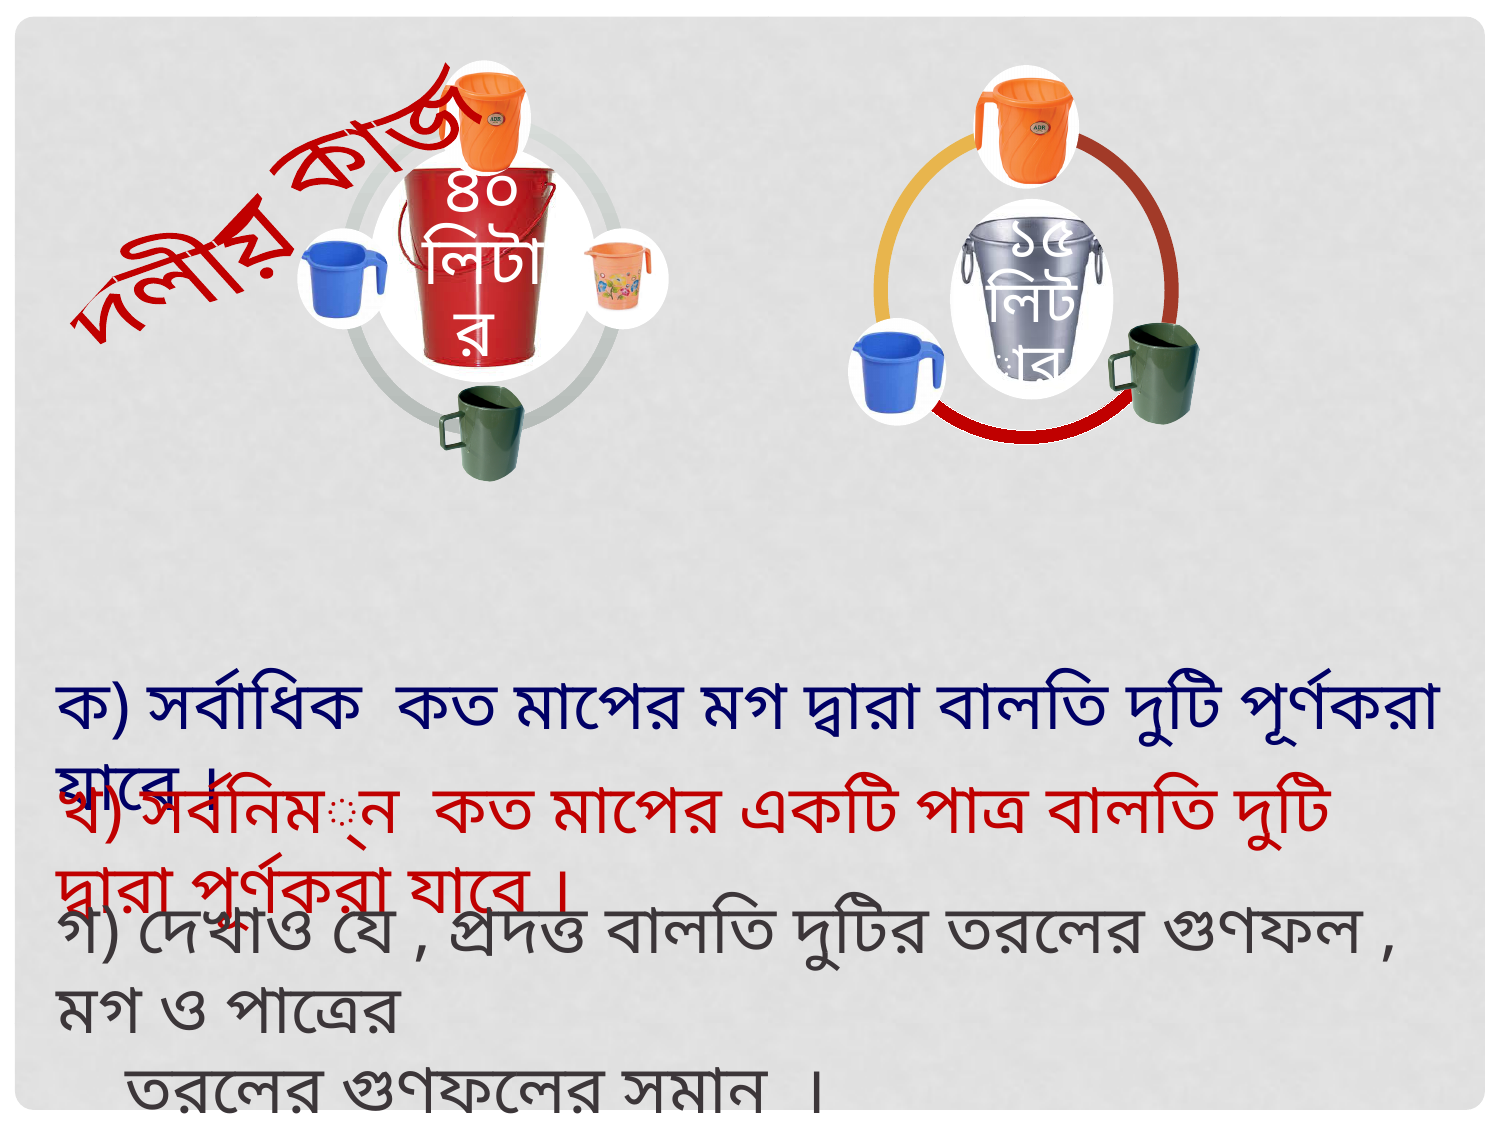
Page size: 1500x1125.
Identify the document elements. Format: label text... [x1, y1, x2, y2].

text_box খ) সর্বনিম্ন কত মাপের একটি পাত্র বালতি দুটি দ্বারা পূর্ণকরা যাবে । [41, 759, 1456, 879]
text_box ক) সর্বাধিক কত মাপের মগ দ্বারা বালতি দুটি পূর্ণকরা যাবে । [41, 655, 1456, 759]
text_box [296, 60, 1390, 657]
text_box গ) দেখাও যে , প্রদত্ত বালতি দুটির তরলের গুণফল , মগ ও পাত্রের তরলের গুণফলের সমান । [41, 879, 1456, 1125]
